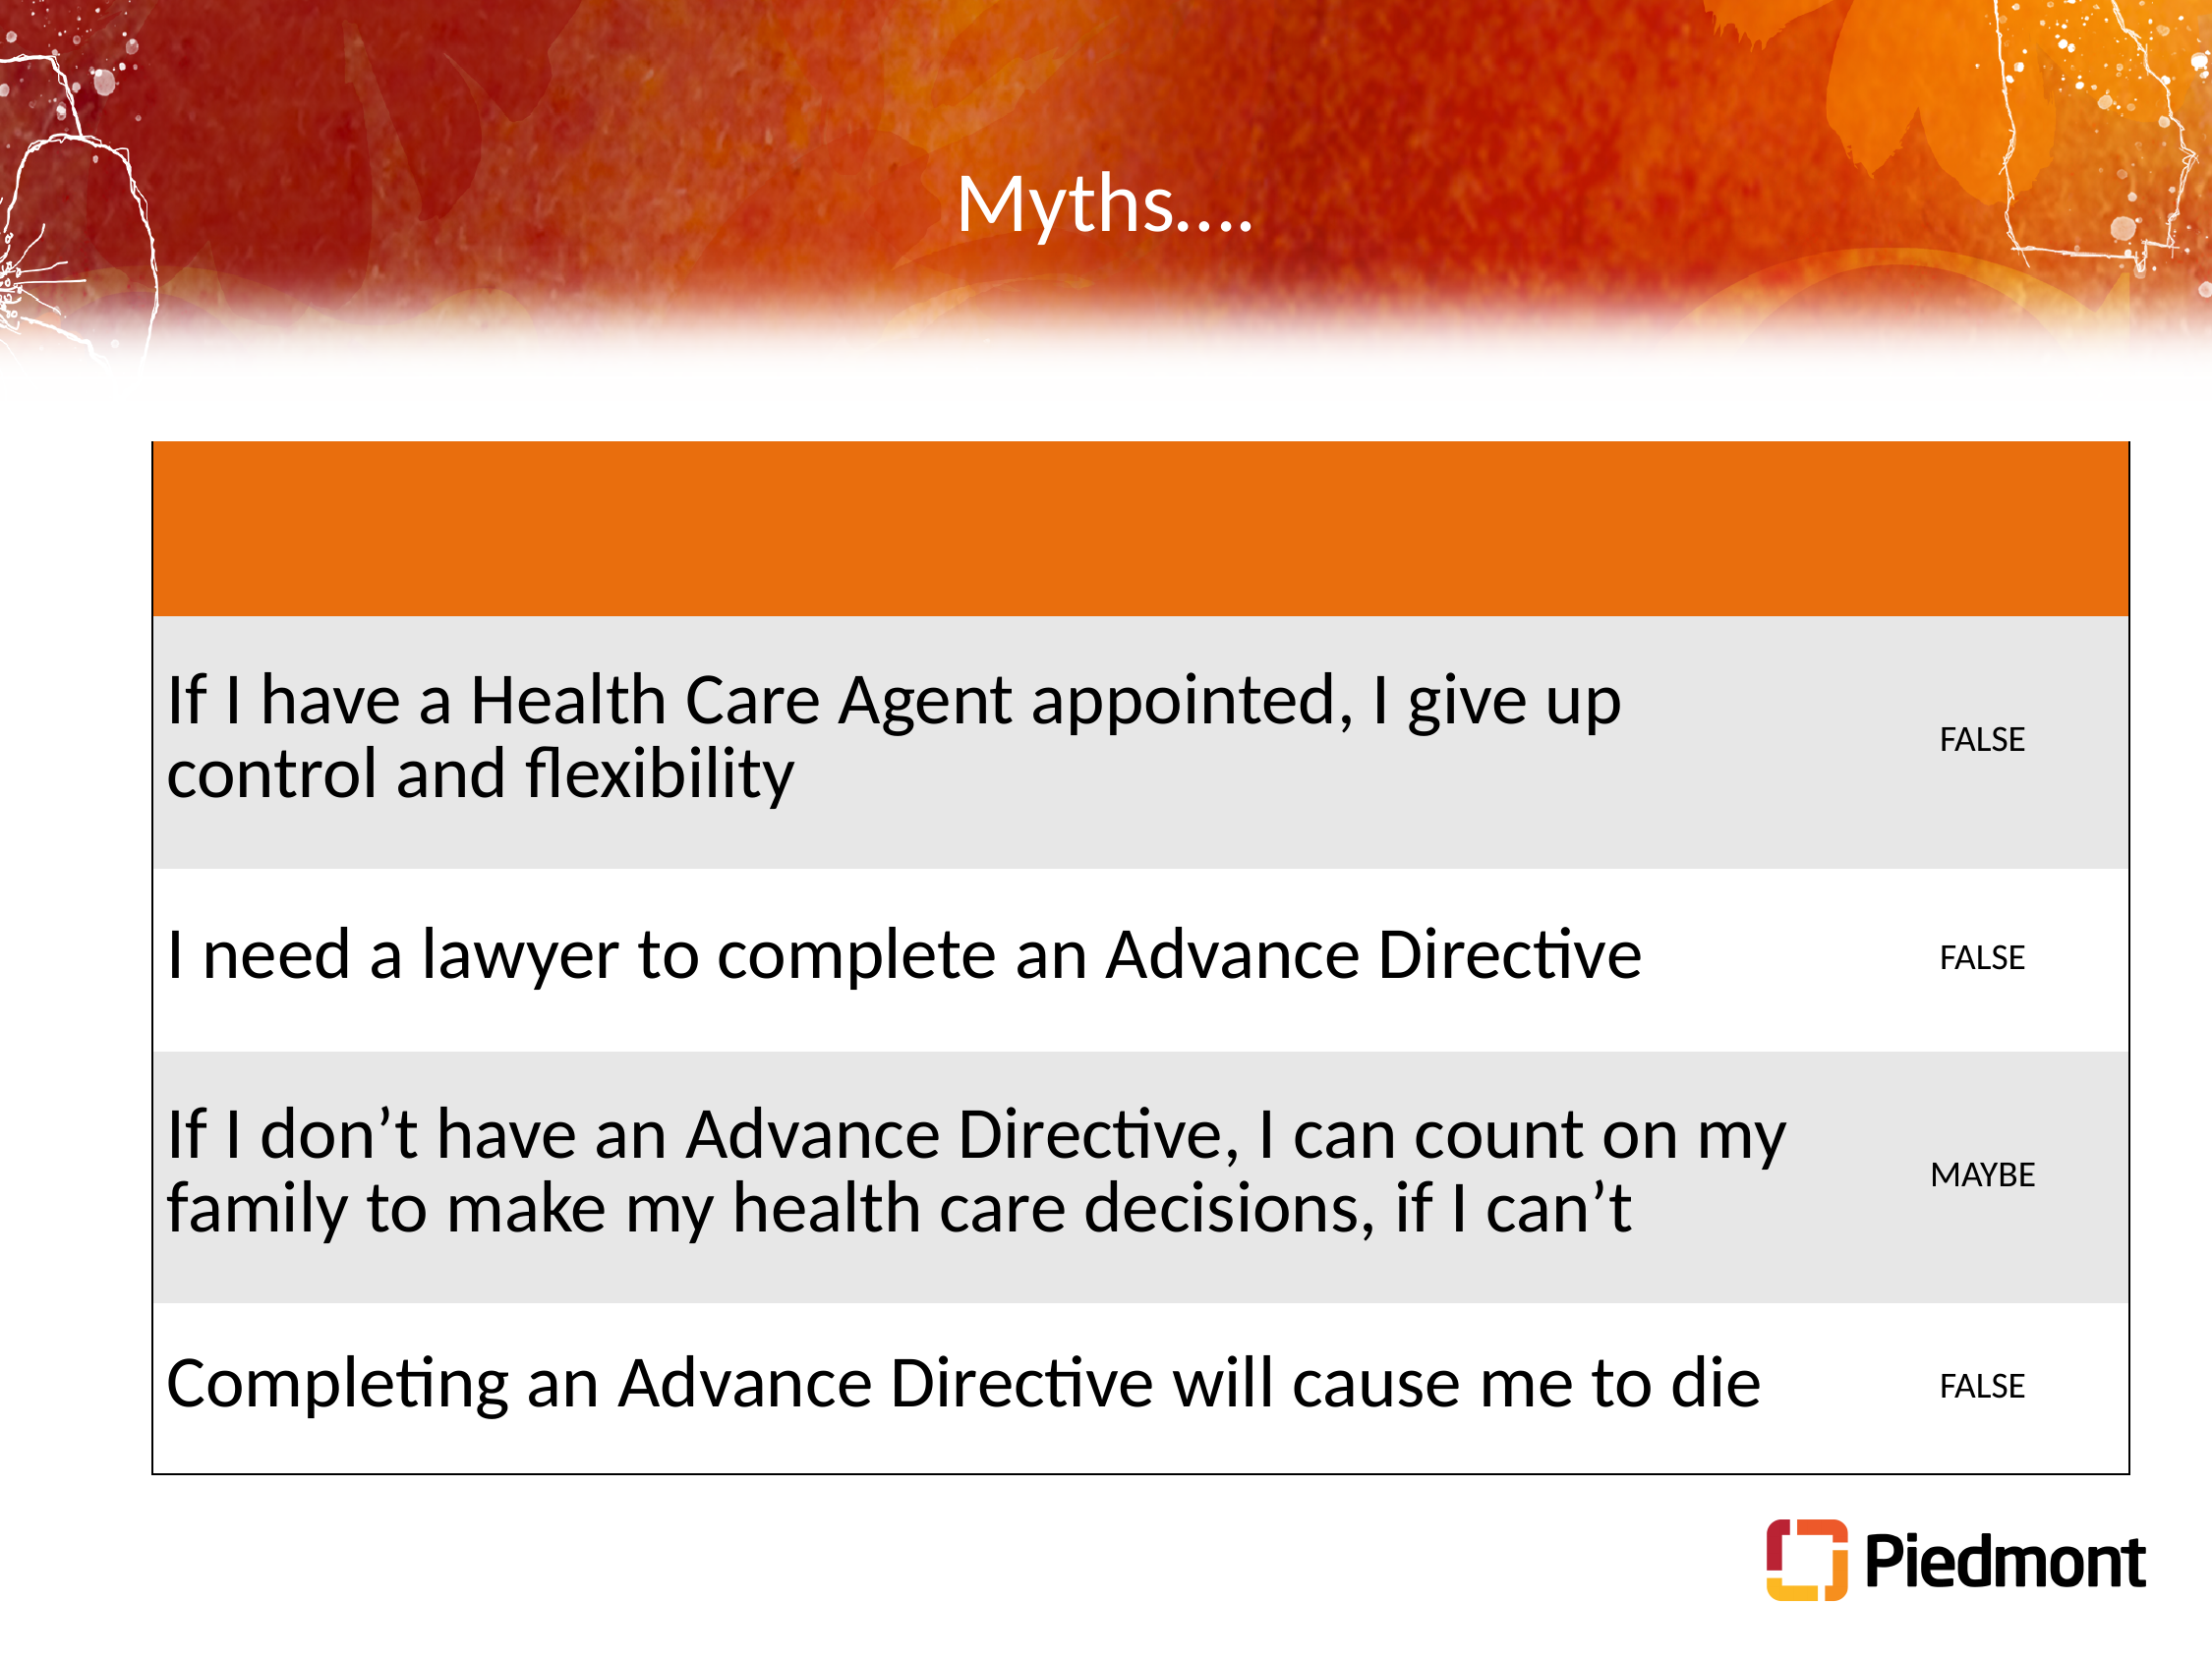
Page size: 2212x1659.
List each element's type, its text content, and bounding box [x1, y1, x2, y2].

table_cell MAYBE [1836, 1052, 2128, 1303]
table_cell FALSE [1836, 616, 2128, 869]
table_header [1836, 441, 2128, 616]
picture [0, 0, 2212, 416]
table_cell Completing an Advance Directive will cause me to die [153, 1303, 1836, 1473]
table_cell If I don’t have an Advance Directive, I can count on my family to make my health care decisions, if I can’t [153, 1052, 1836, 1303]
title Myths…. [151, 138, 2061, 270]
table_cell FALSE [1836, 869, 2128, 1052]
picture [1767, 1519, 2146, 1604]
table_cell I need a lawyer to complete an Advance Directive [153, 869, 1836, 1052]
table_cell FALSE [1836, 1303, 2128, 1473]
table_cell If I have a Health Care Agent appointed, I give up control and flexibility [153, 616, 1836, 869]
table_header [153, 441, 1836, 616]
